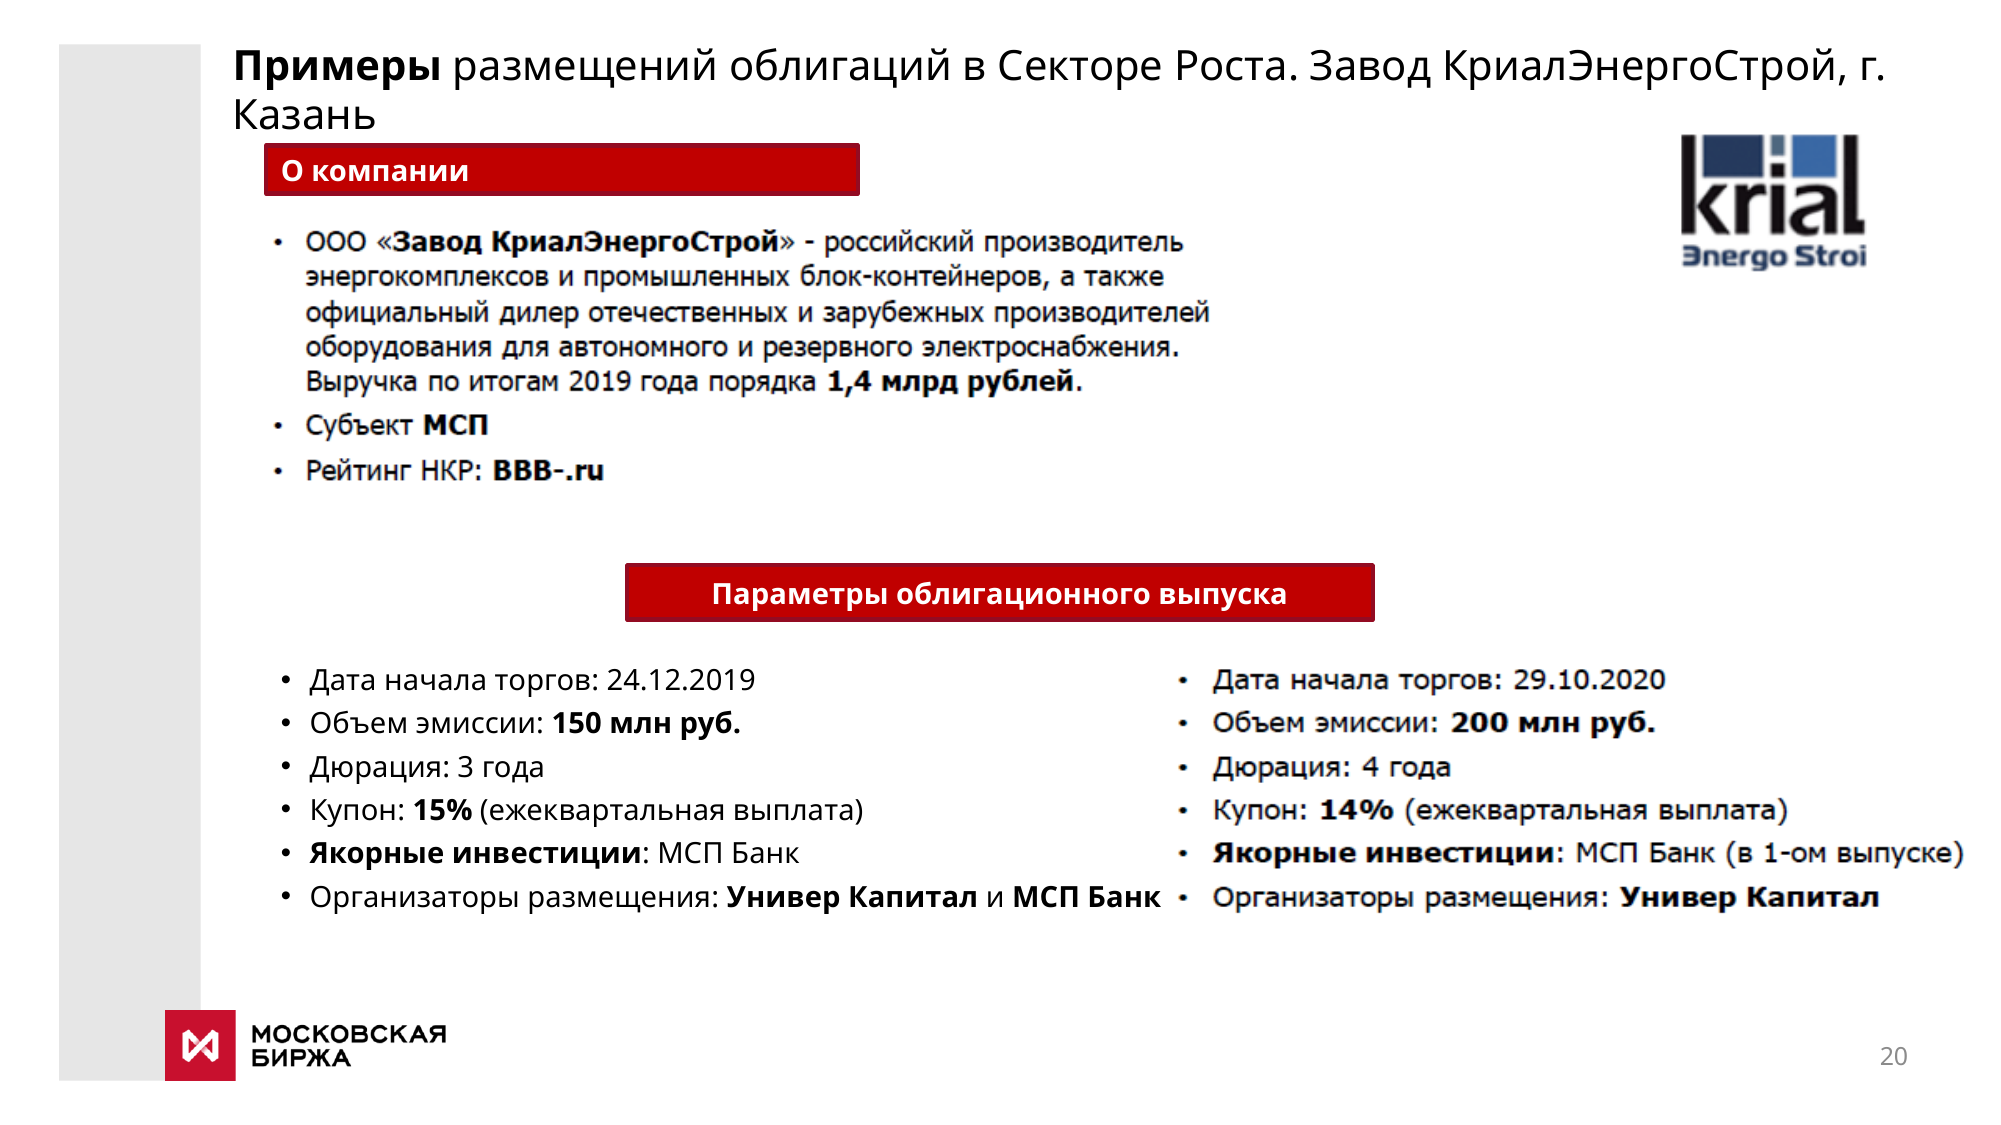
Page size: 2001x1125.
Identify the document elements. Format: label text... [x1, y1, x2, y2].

picture [165, 1010, 461, 1081]
text_box Параметры облигационного выпуска [625, 563, 1375, 622]
picture [1663, 122, 1880, 279]
text_box О компании [264, 143, 860, 196]
picture [265, 225, 1217, 490]
text_box Примеры размещений облигаций в Секторе Роста. Завод КриалЭнергоСтрой, г. Казань [217, 30, 1964, 114]
slide_number 20 [1456, 1027, 1924, 1088]
text_box Дата начала торгов: 24.12.2019 Объем эмиссии: 150 млн руб. Дюрация: 3 года Купон: 15% (ежеквартальная выплата) Якорные инвестиции: МСП Банк Организаторы размещения: Универ Капитал и МСП Банк [265, 654, 1177, 936]
picture [1168, 665, 2000, 931]
